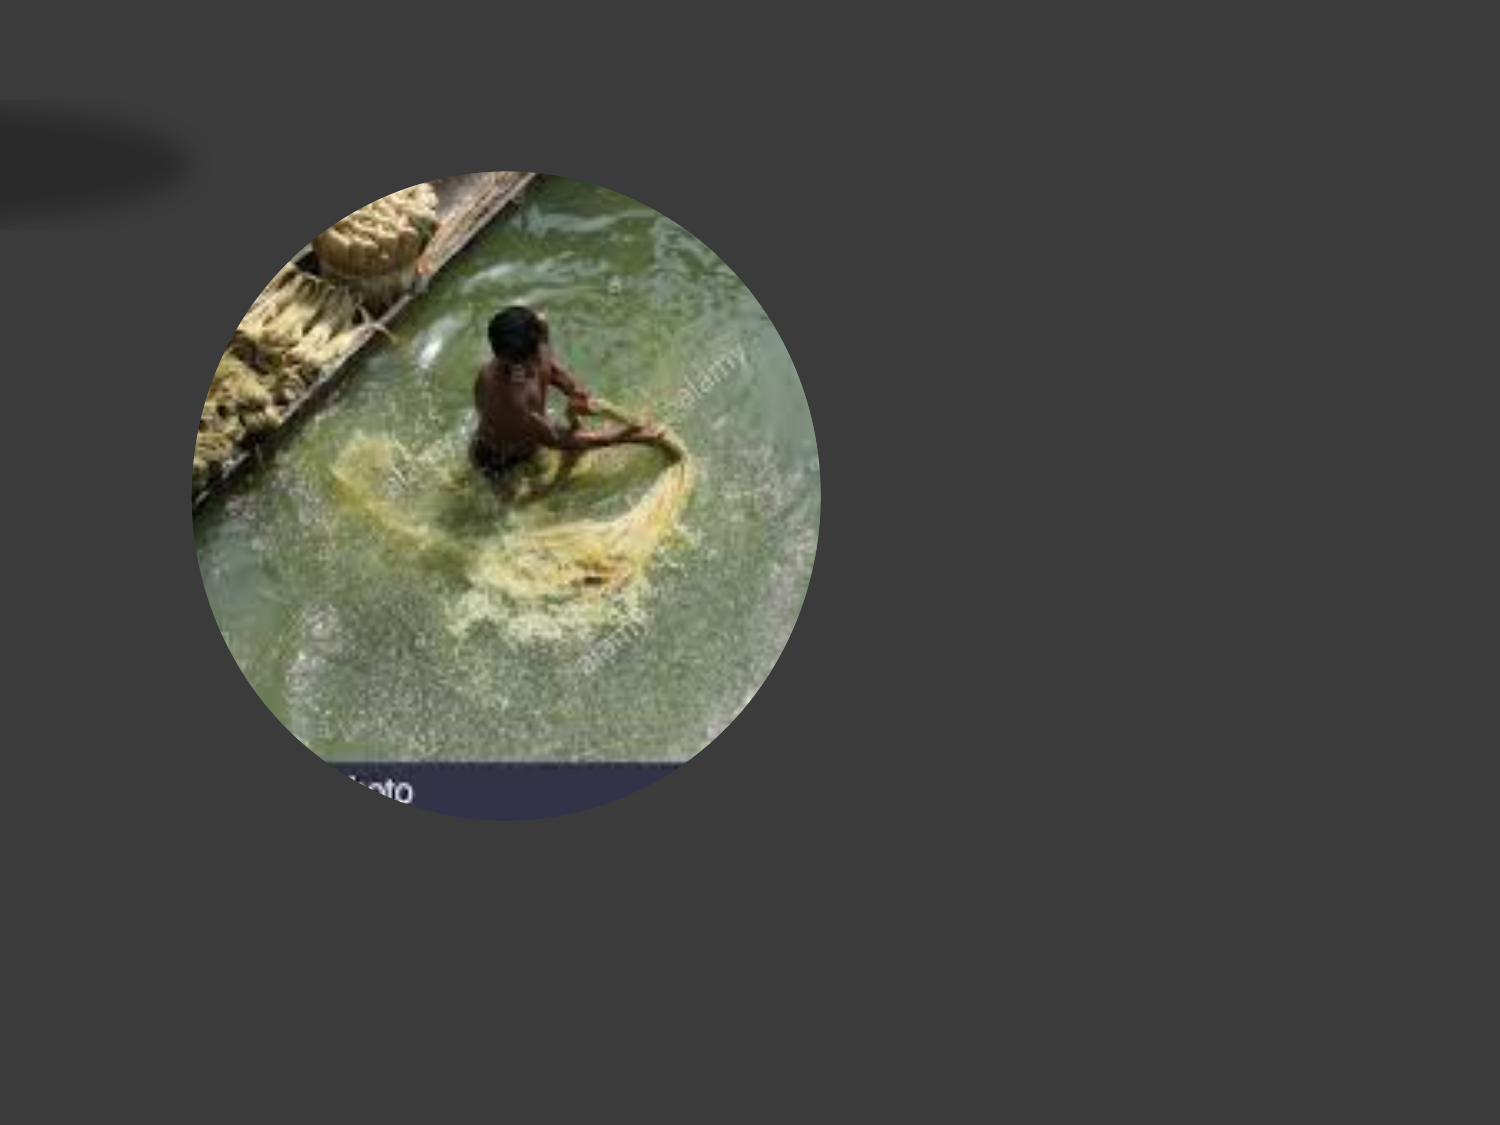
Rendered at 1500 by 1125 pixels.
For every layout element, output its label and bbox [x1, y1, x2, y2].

picture [187, 167, 826, 826]
